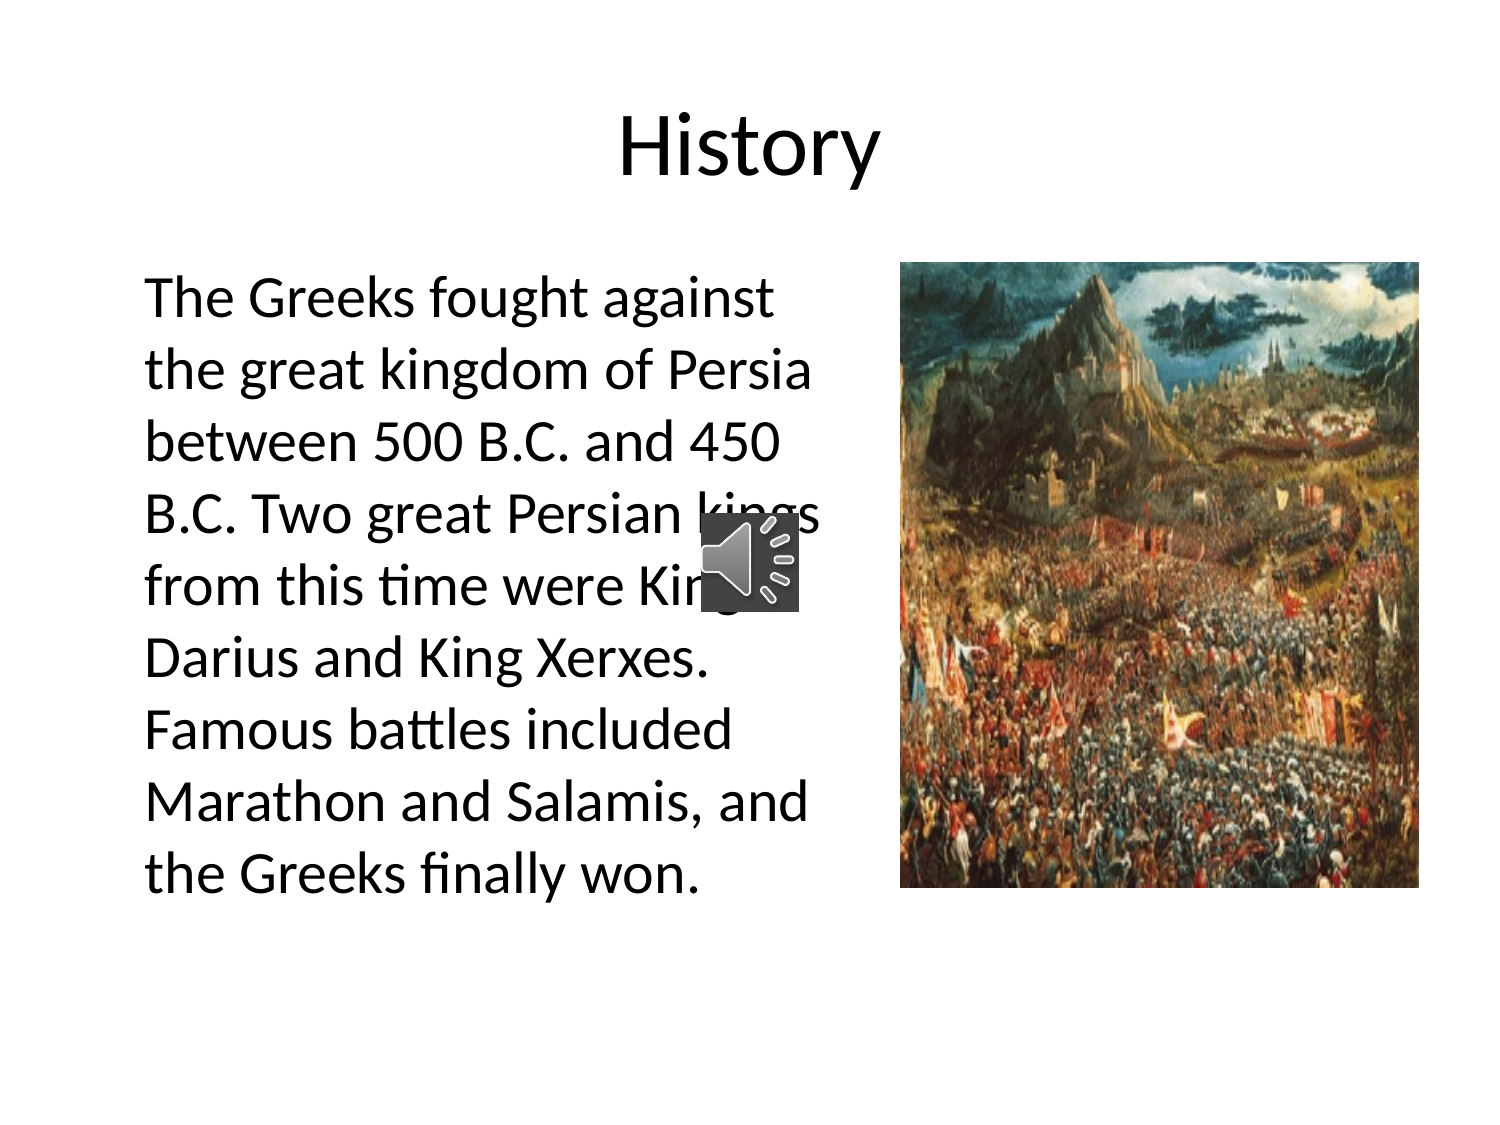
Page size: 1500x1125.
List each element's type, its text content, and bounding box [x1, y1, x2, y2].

list The Greeks fought against the great kingdom of Persia between 500 B.C. and 450 B.C. Two great Persian kings from this time were King Darius and King Xerxes. Famous battles included Marathon and Salamis, and the Greeks finally won. [75, 249, 875, 925]
title History [75, 45, 1425, 233]
picture [899, 262, 1419, 888]
picture [699, 512, 801, 613]
